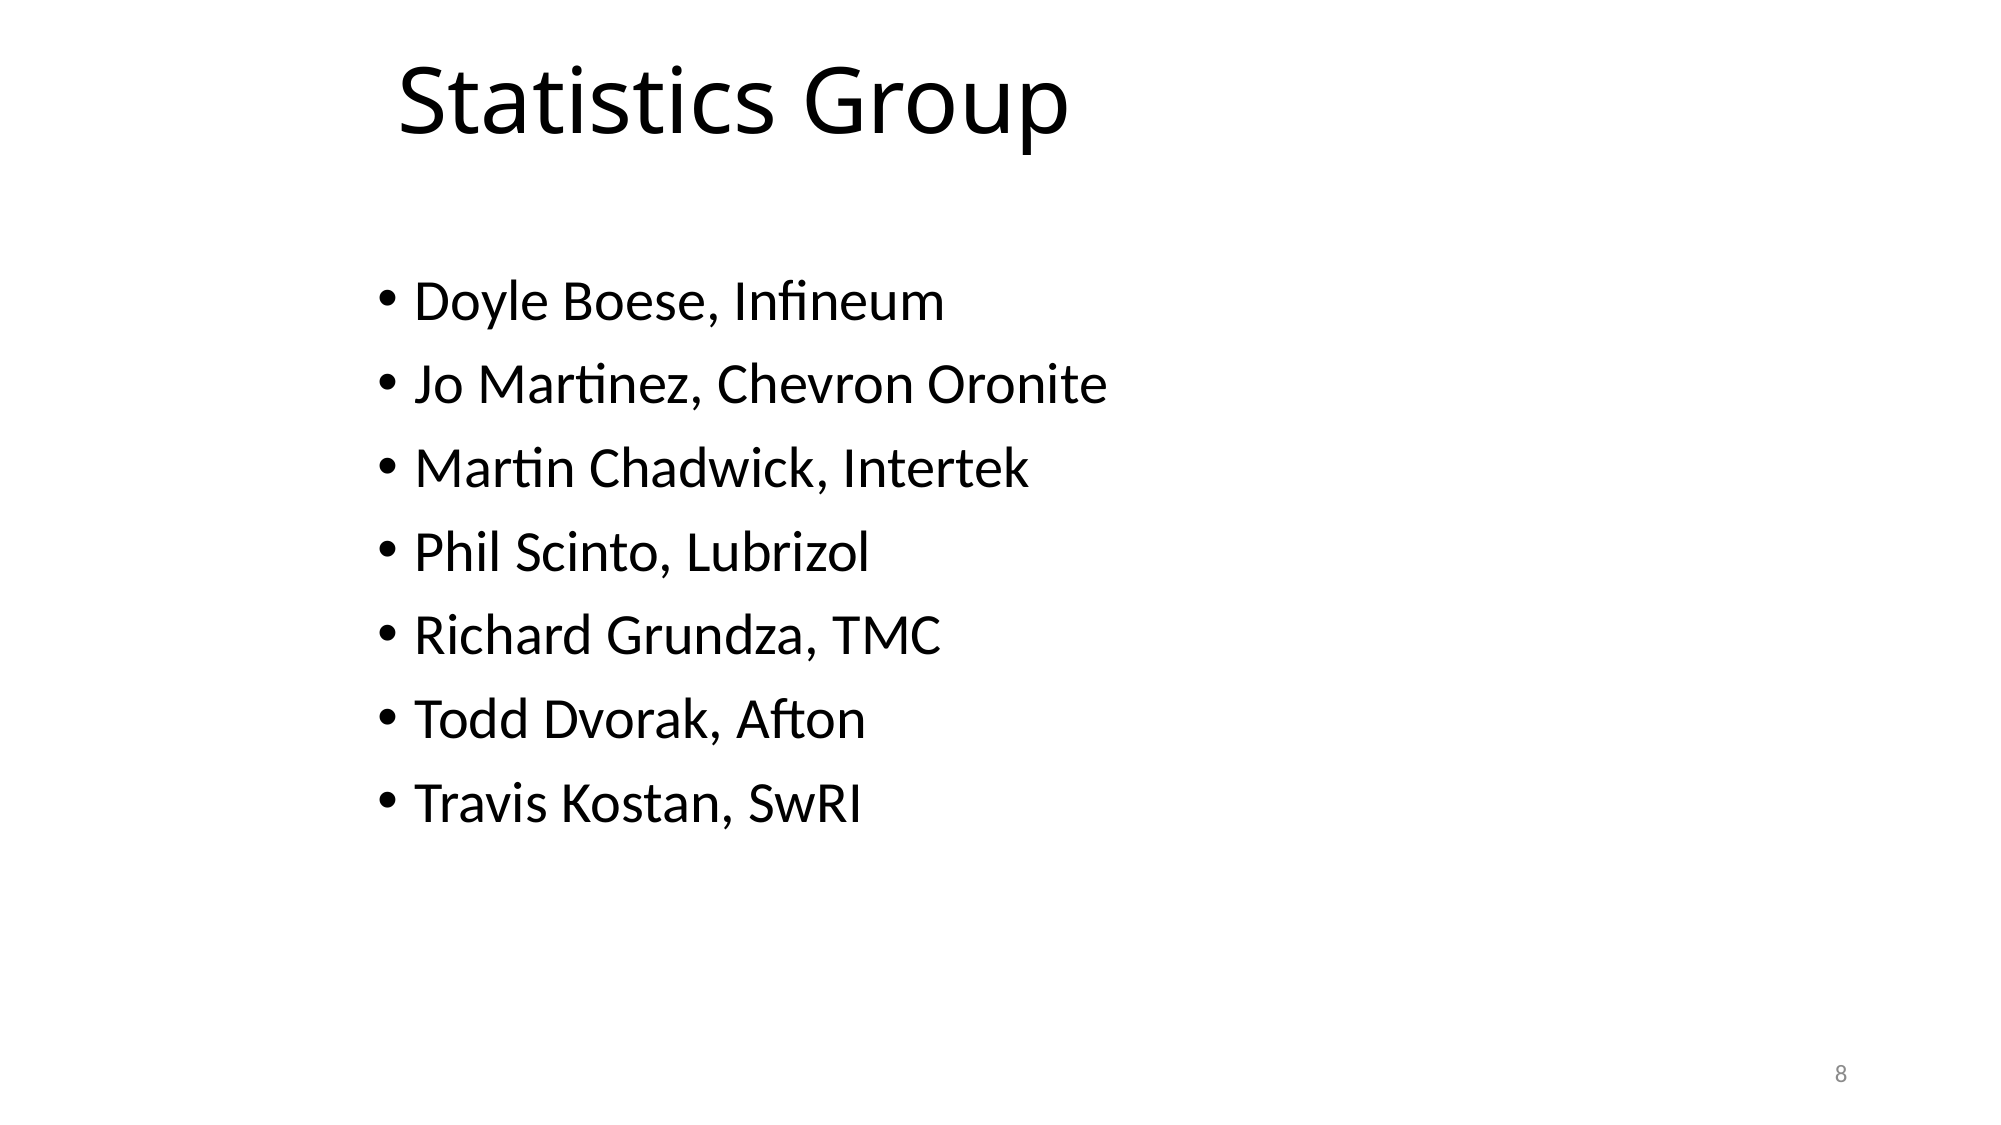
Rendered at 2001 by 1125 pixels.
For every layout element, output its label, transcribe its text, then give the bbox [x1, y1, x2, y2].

slide_number 8 [1412, 1042, 1863, 1103]
title Statistics Group [382, 37, 1658, 171]
list Doyle Boese, Infineum Jo Martinez, Chevron Oronite Martin Chadwick, Intertek Phil Scinto, Lubrizol Richard Grundza, TMC Todd Dvorak, Afton Travis Kostan, SwRI [362, 262, 1663, 1100]
